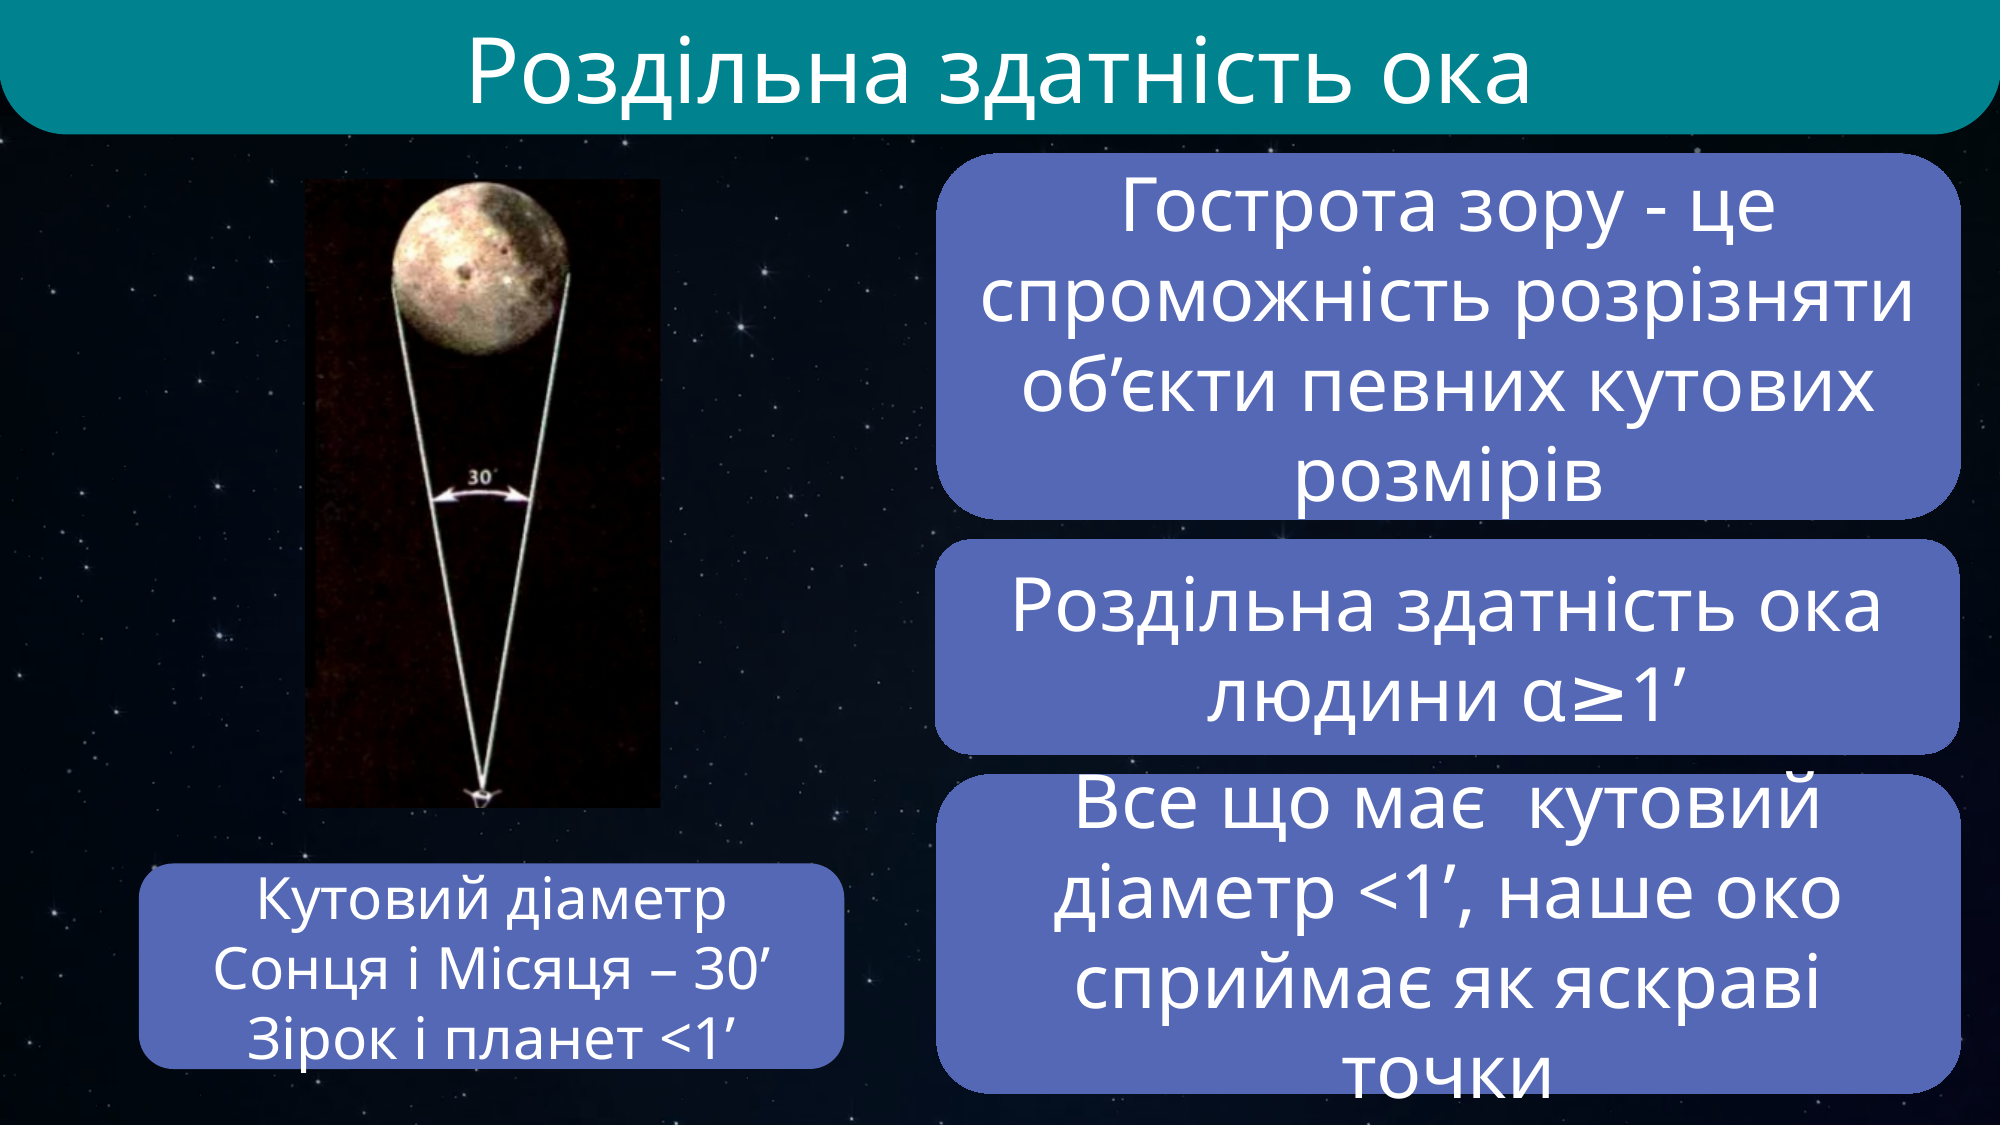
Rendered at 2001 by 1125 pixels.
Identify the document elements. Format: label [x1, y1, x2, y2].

picture [0, 0, 2001, 1125]
text_box [0, 0, 2000, 134]
